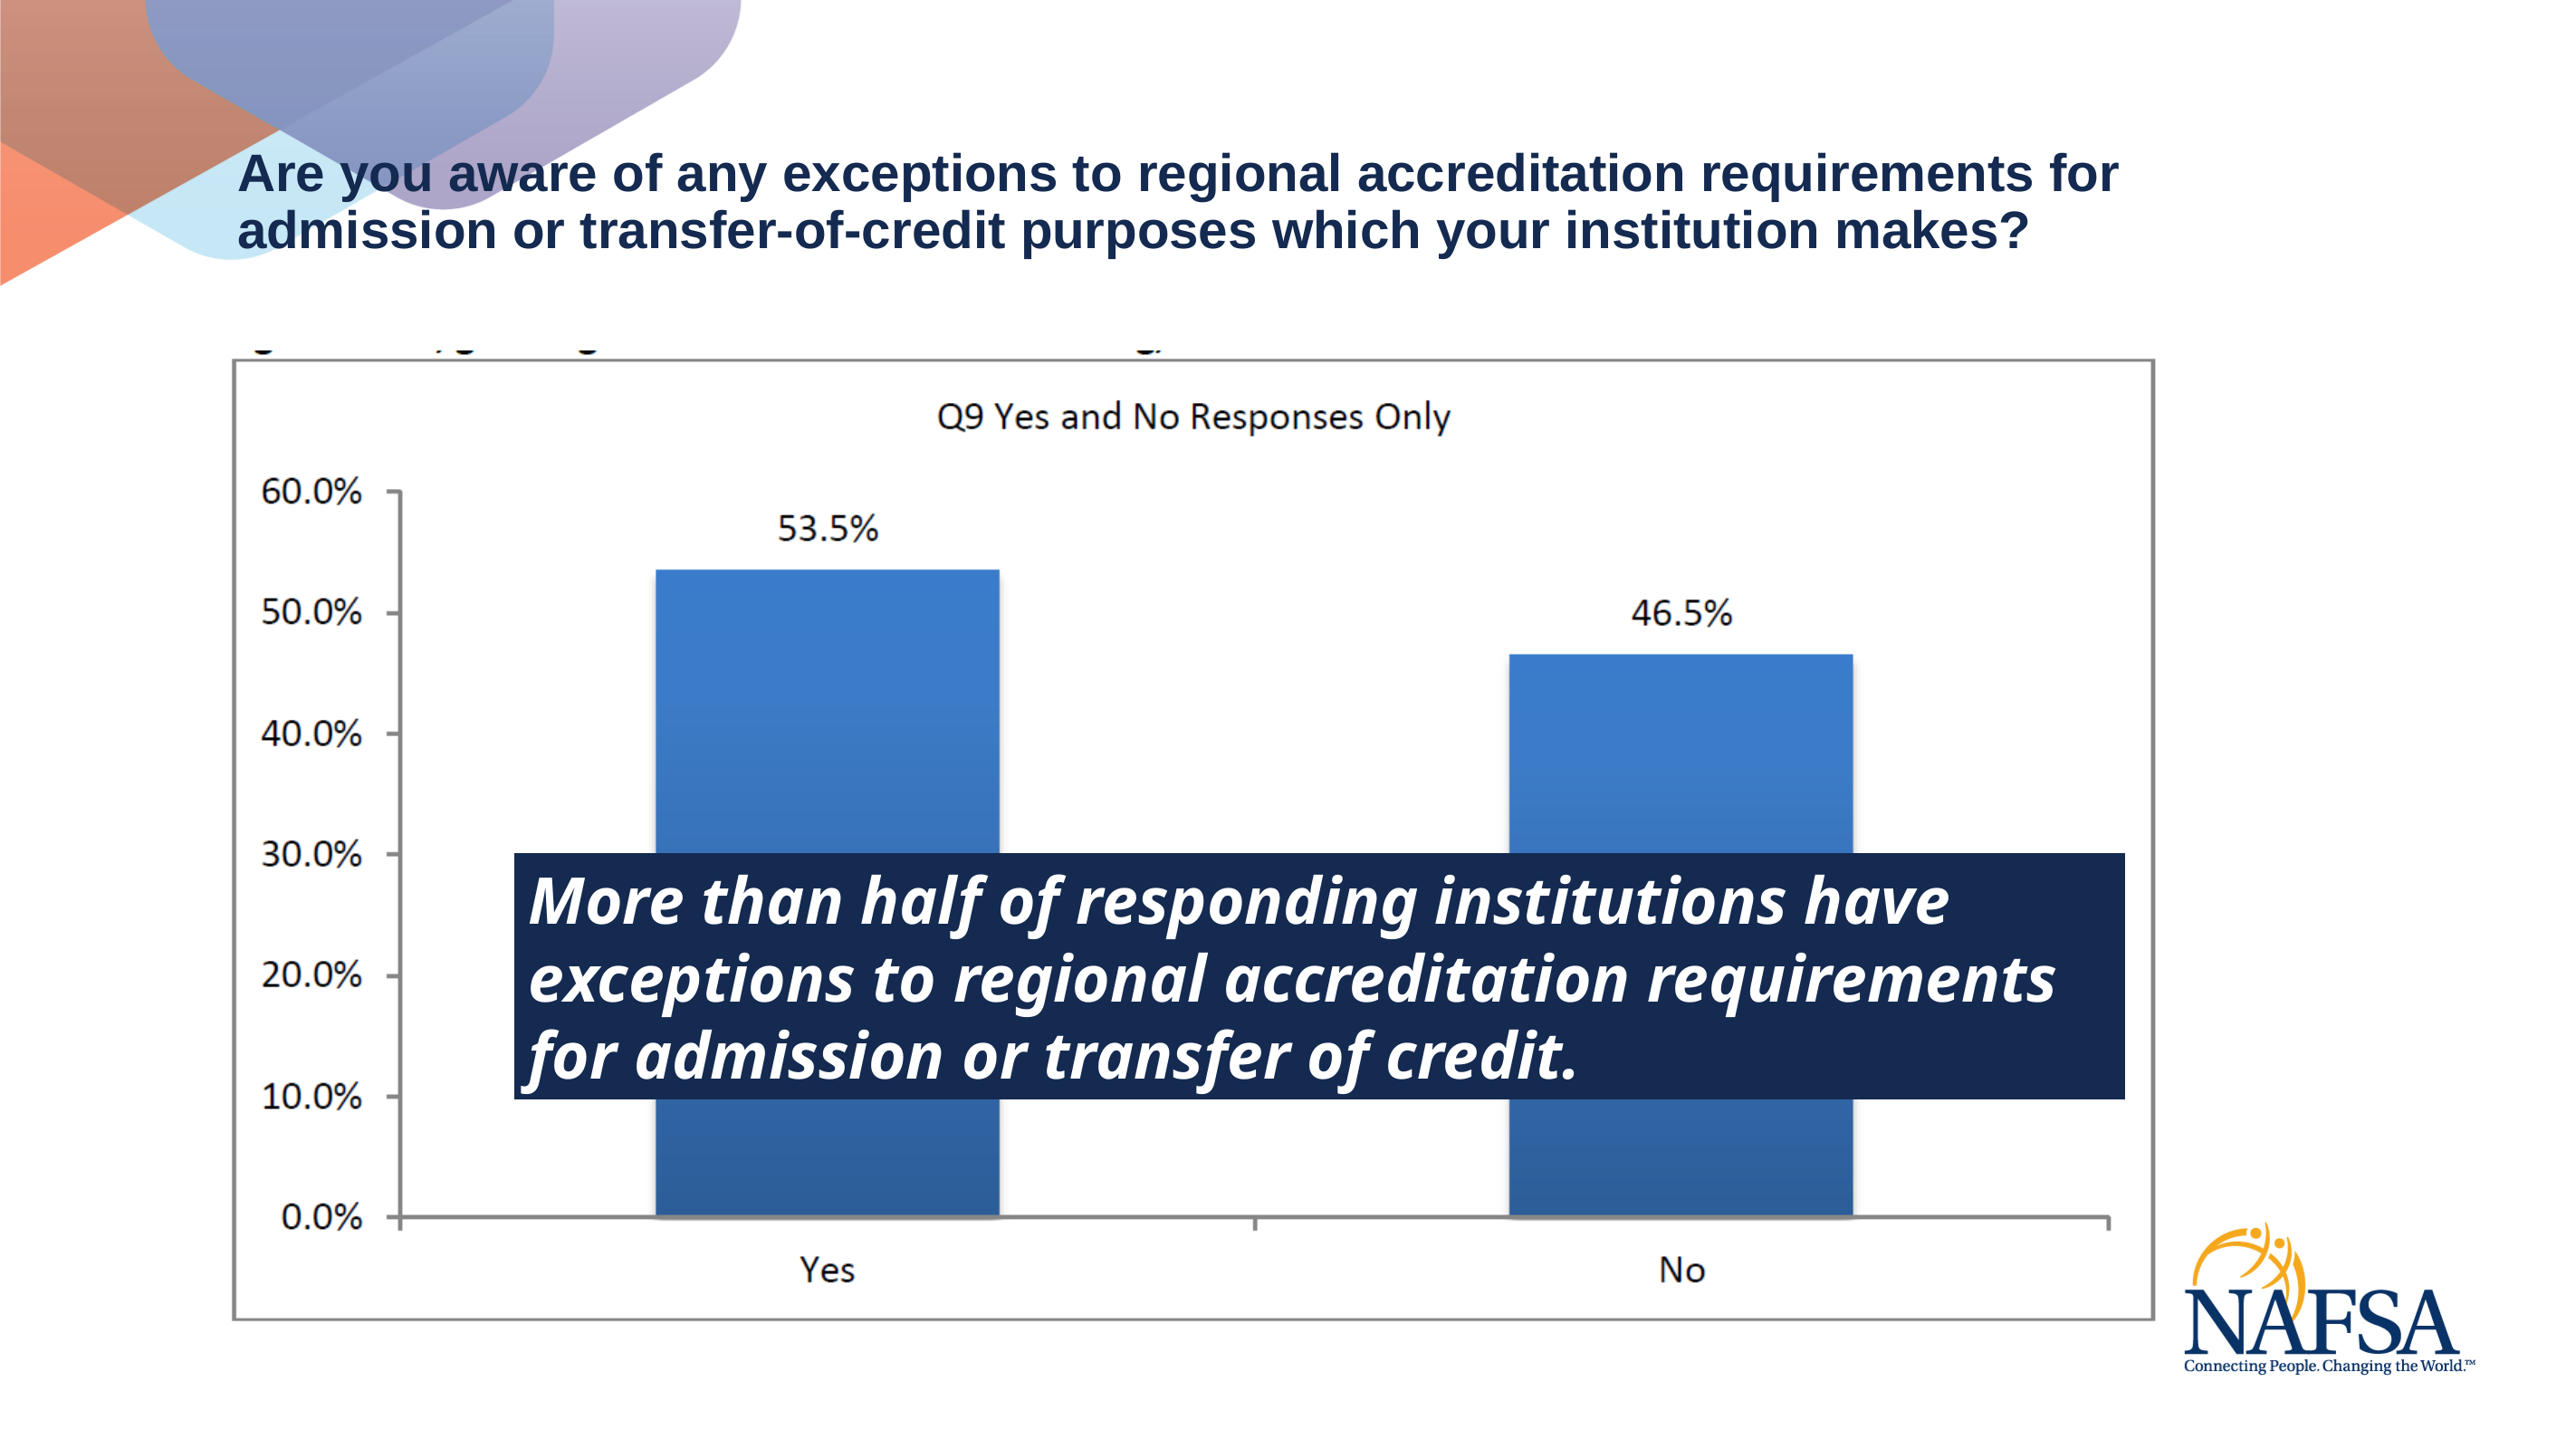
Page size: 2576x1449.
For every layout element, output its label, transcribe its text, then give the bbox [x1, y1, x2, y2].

title Are you aware of any exceptions to regional accreditation requirements for admission or transfer-of-credit purposes which your institution makes? [224, 32, 2334, 374]
picture [0, 0, 2576, 1449]
